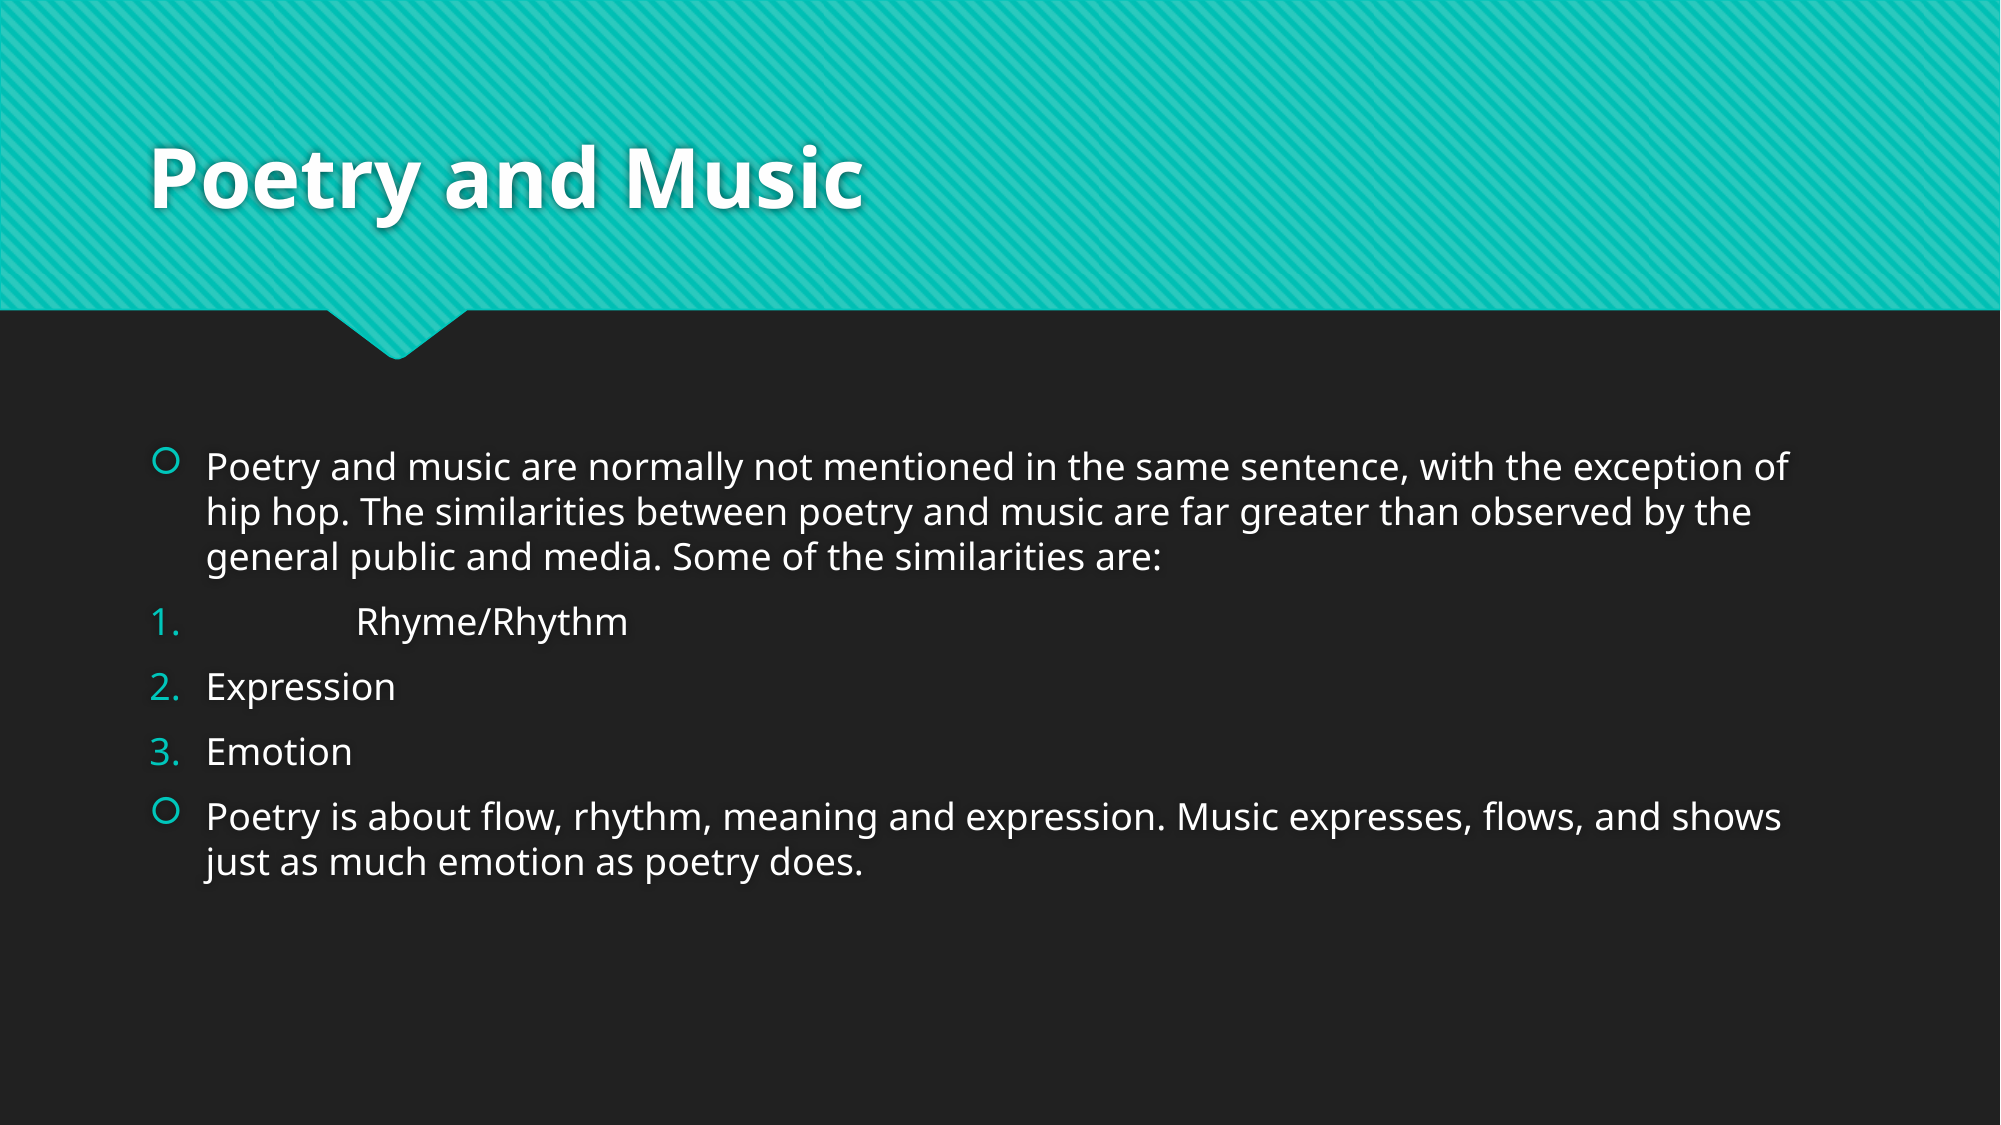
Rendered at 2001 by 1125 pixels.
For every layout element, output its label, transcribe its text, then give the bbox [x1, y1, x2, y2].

title Poetry and Music [132, 73, 1868, 233]
list Poetry and music are normally not mentioned in the same sentence, with the exception of hip hop. The similarities between poetry and music are far greater than observed by the general public and media. Some of the similarities are: Rhyme/Rhythm Expression Emotion Poetry is about flow, rhythm, meaning and expression. Music expresses, flows, and shows just as much emotion as poetry does. [134, 364, 1866, 962]
